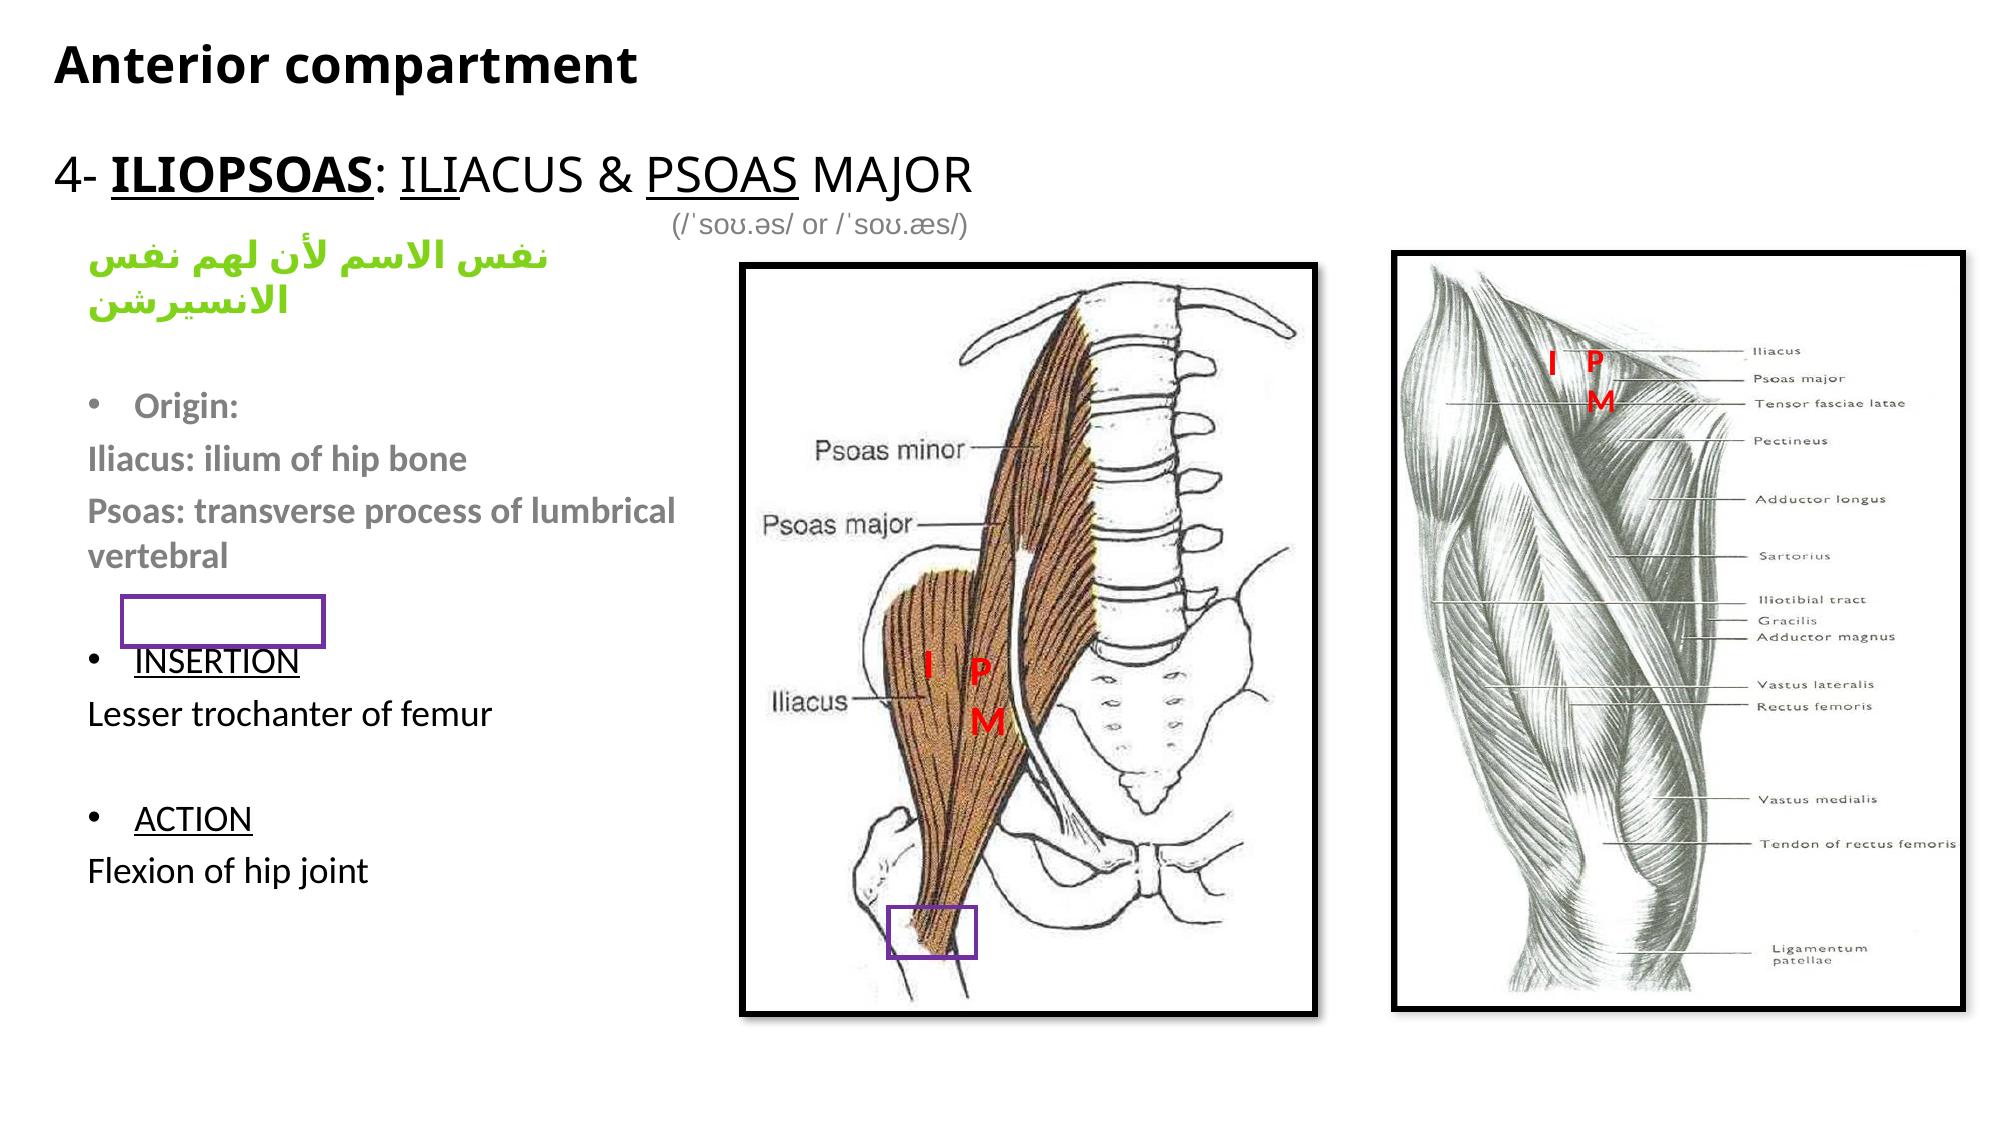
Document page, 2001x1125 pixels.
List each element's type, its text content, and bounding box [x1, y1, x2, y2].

text_box (/ˈsoʊ.əs/ or /ˈsoʊ.æs/) [656, 198, 984, 248]
text_box [121, 596, 324, 648]
text_box Anterior compartment 4- ILIOPSOAS: ILIACUS & PSOAS MAJOR [39, 31, 1765, 211]
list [745, 268, 1312, 1011]
picture [1397, 255, 1960, 1006]
text_box نفس الاسم لأن لهم نفس الانسيرشن Origin: Iliacus: ilium of hip bone Psoas: transverse process of lumbrical vertebral INSERTION Lesser trochanter of femur ACTION Flexion of hip joint [72, 223, 761, 607]
